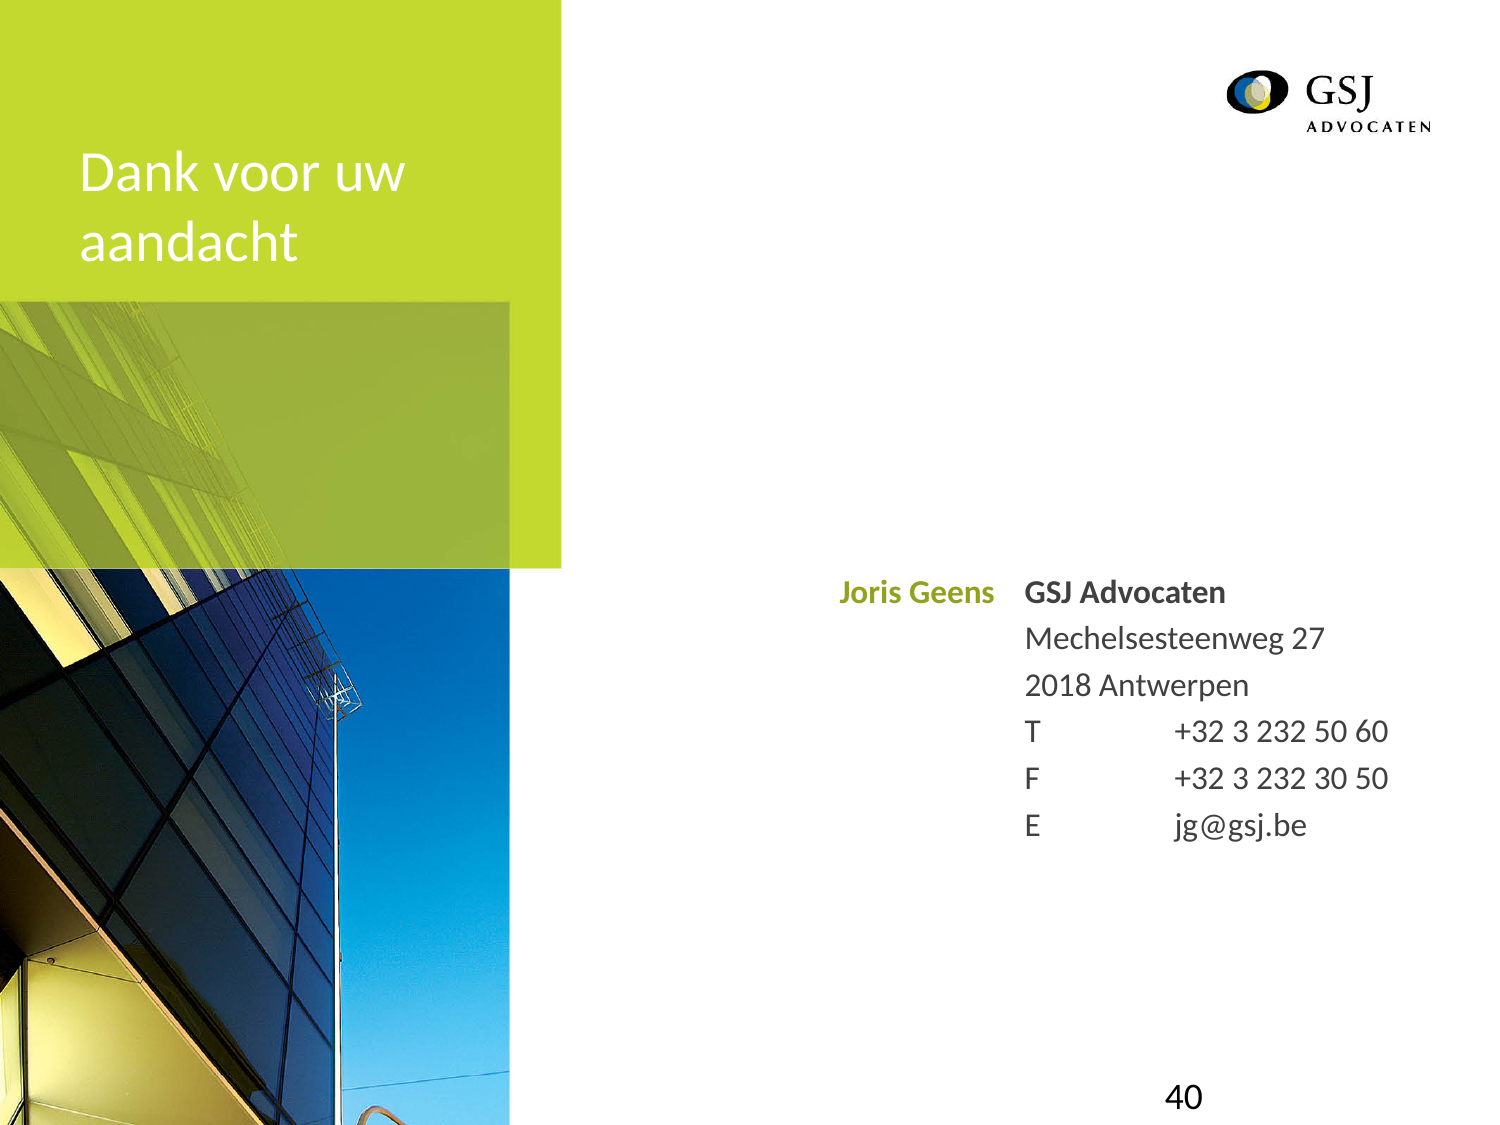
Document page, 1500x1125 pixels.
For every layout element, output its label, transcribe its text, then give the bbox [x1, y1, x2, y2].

list GSJ Advocaten Mechelsesteenweg 27 2018 Antwerpen T +32 3 232 50 60 F +32 3 232 30 50 E jg@gsj.be [1009, 562, 1436, 1035]
list Joris Geens [631, 562, 1009, 1035]
slide_number 40 [1149, 1064, 1500, 1125]
title Dank voor uw aandacht [64, 125, 502, 291]
picture [0, 0, 1500, 1125]
